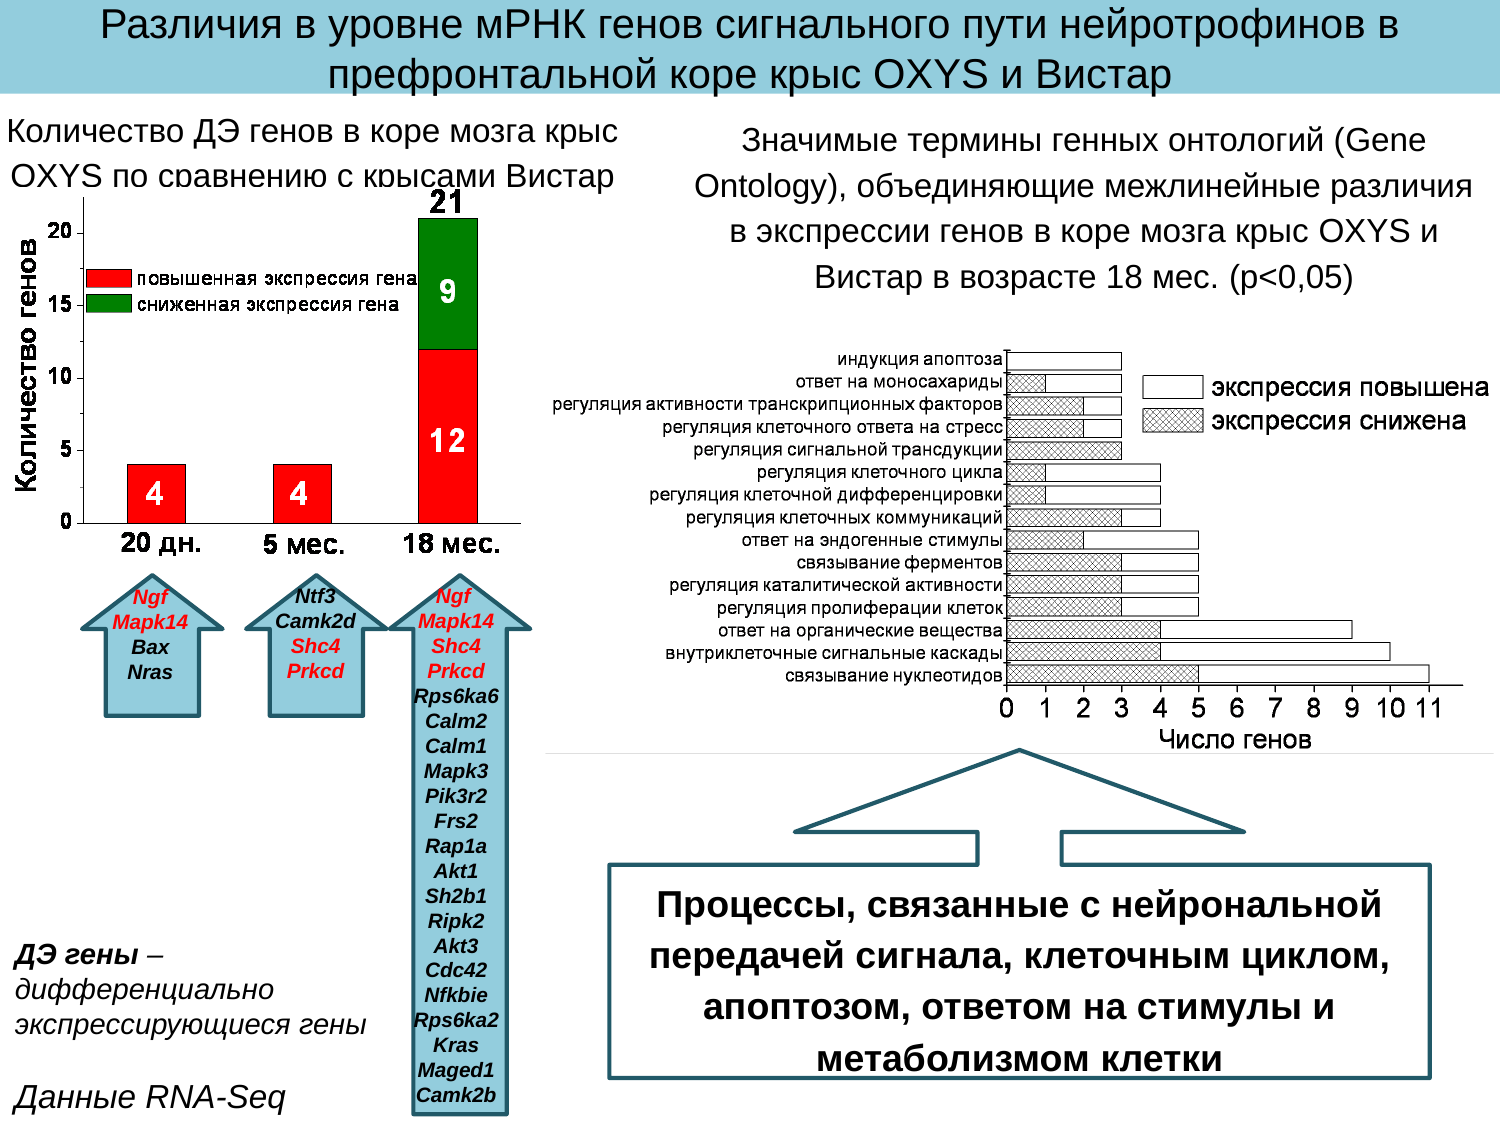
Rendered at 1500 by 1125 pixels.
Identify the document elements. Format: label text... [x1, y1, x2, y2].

text_box Ngf Mapk14 Shc4 Prkcd Rps6ka6 Calm2 Calm1 Mapk3 Pik3r2 Frs2 Rap1a Akt1 Sh2b1 Ripk2 Akt3 Cdc42 Nfkbie Rps6ka2 Kras Maged1 Camk2b [361, 575, 551, 1115]
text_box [609, 749, 1430, 1089]
text_box Количество ДЭ генов в коре мозга крыс OXYS по сравнению с крысами Вистар [0, 94, 651, 204]
text_box ДЭ гены – дифференциально экспрессирующиеся гены Данные RNA-Seq [0, 928, 387, 1123]
text_box Различия в уровне мРНК генов сигнального пути нейротрофинов в префронтальной коре крыс OXYS и Вистар [0, 0, 1500, 94]
text_box [267, 690, 361, 718]
text_box Ntf3 Camk2d Shc4 Prkcd [220, 575, 361, 690]
picture [11, 187, 528, 563]
text_box [103, 691, 202, 718]
text_box Ngf Mapk14 Bax Nras [58, 576, 243, 691]
text_box Значимые термины генных онтологий (Gene Ontology), объединяющие межлинейные различия в экспрессии генов в коре мозга крыс OXYS и Вистар в возрасте 18 мес. (p<0,05) [667, 105, 1500, 303]
picture [538, 339, 1500, 760]
